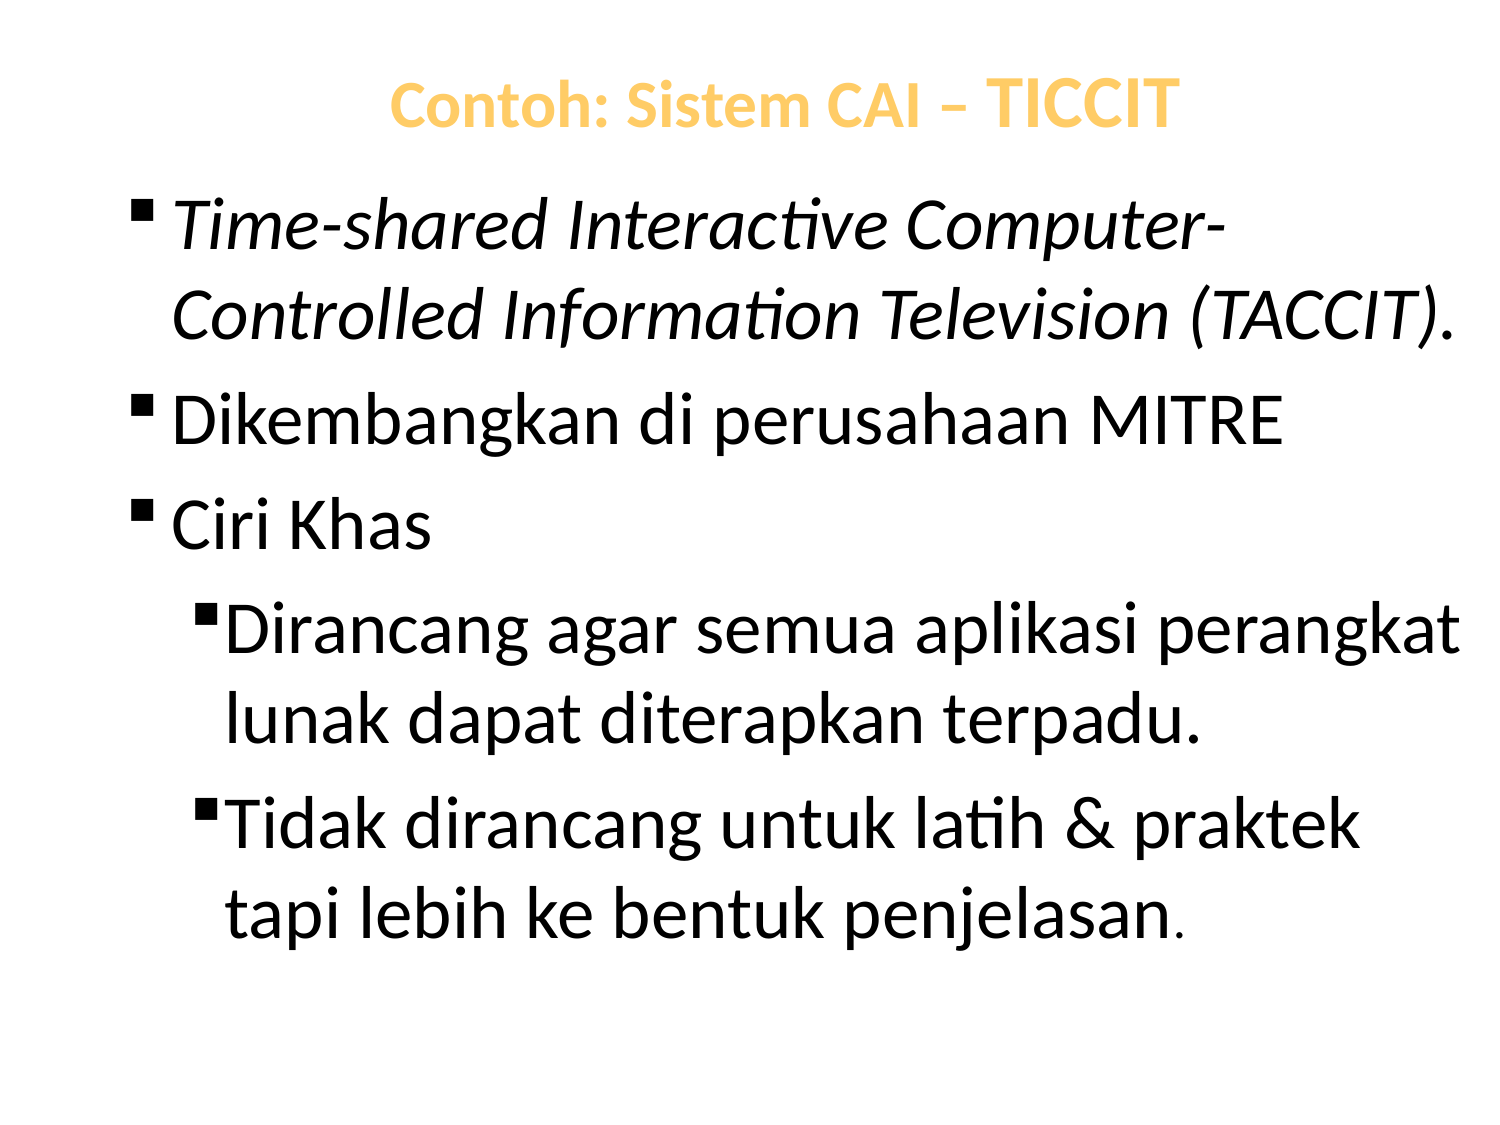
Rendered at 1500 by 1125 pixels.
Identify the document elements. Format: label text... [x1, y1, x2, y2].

title Contoh: Sistem CAI – TICCIT [91, 45, 1480, 151]
list Time-shared Interactive Computer-Controlled Information Television (TACCIT). Dikembangkan di perusahaan MITRE Ciri Khas Dirancang agar semua aplikasi perangkat lunak dapat diterapkan terpadu. Tidak dirancang untuk latih & praktek tapi lebih ke bentuk penjelasan. [110, 167, 1480, 1083]
